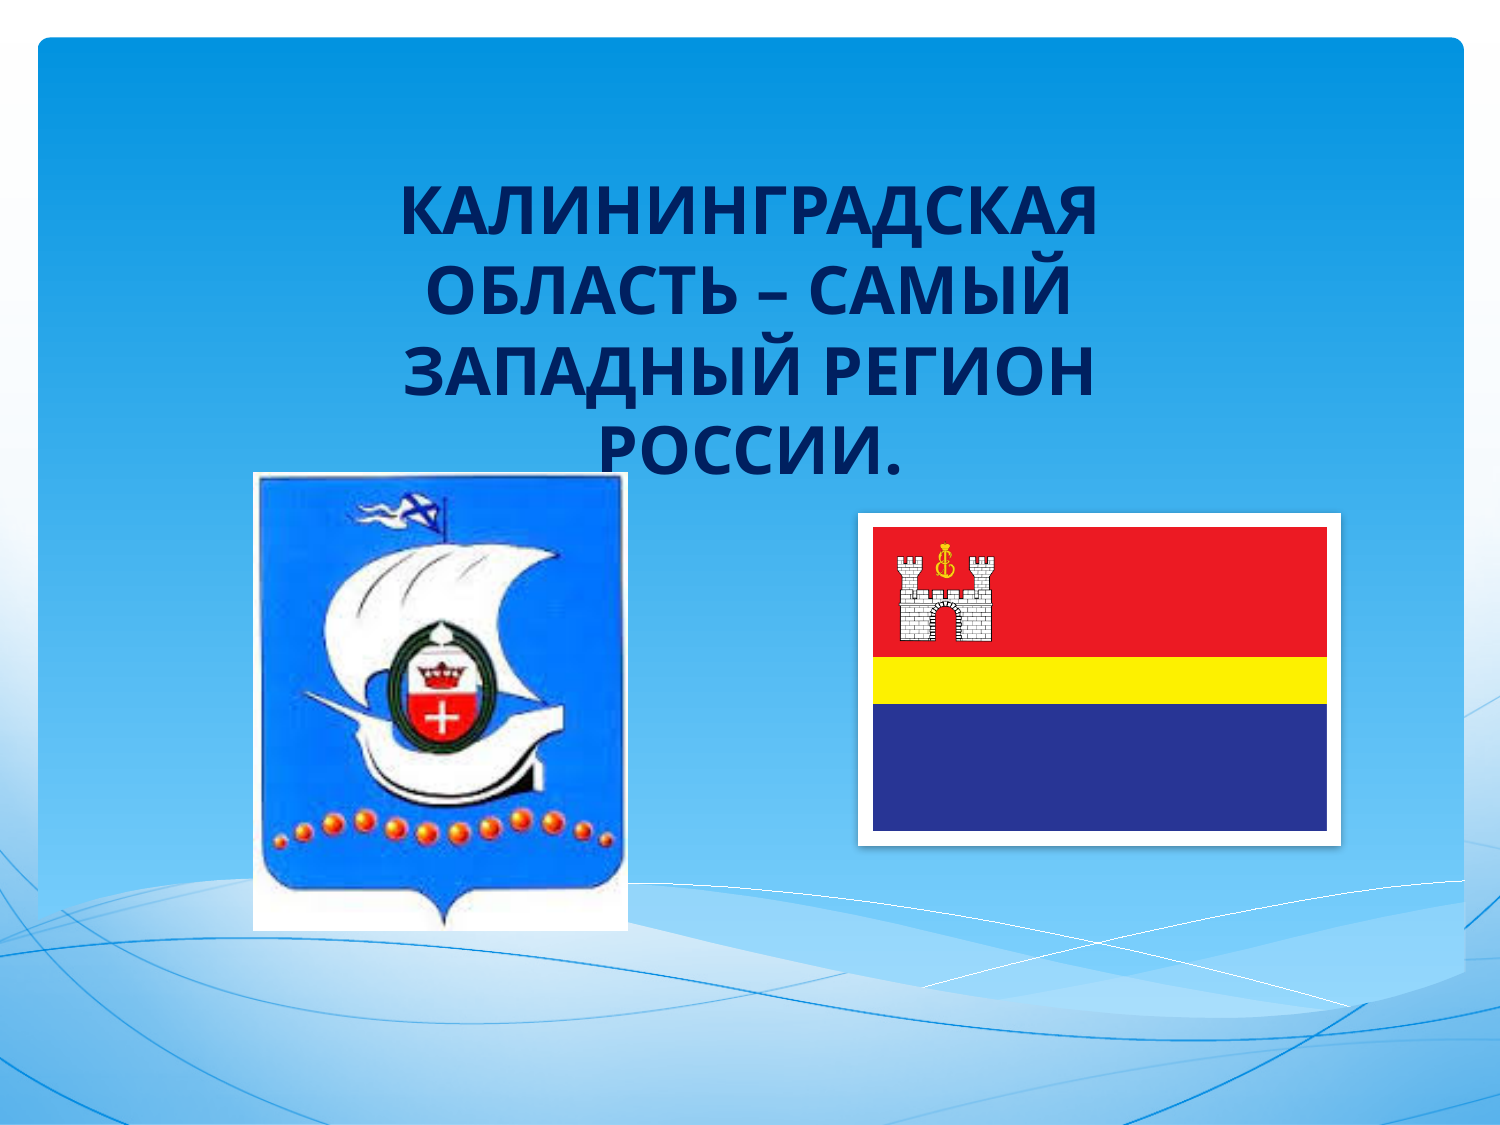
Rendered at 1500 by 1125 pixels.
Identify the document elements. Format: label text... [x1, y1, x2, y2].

picture [253, 471, 628, 931]
subtitle КАЛИНИНГРАДСКАЯ ОБЛАСТЬ – САМЫЙ ЗАПАДНЫЙ РЕГИОН РОССИИ. [225, 160, 1275, 403]
picture [872, 526, 1327, 832]
